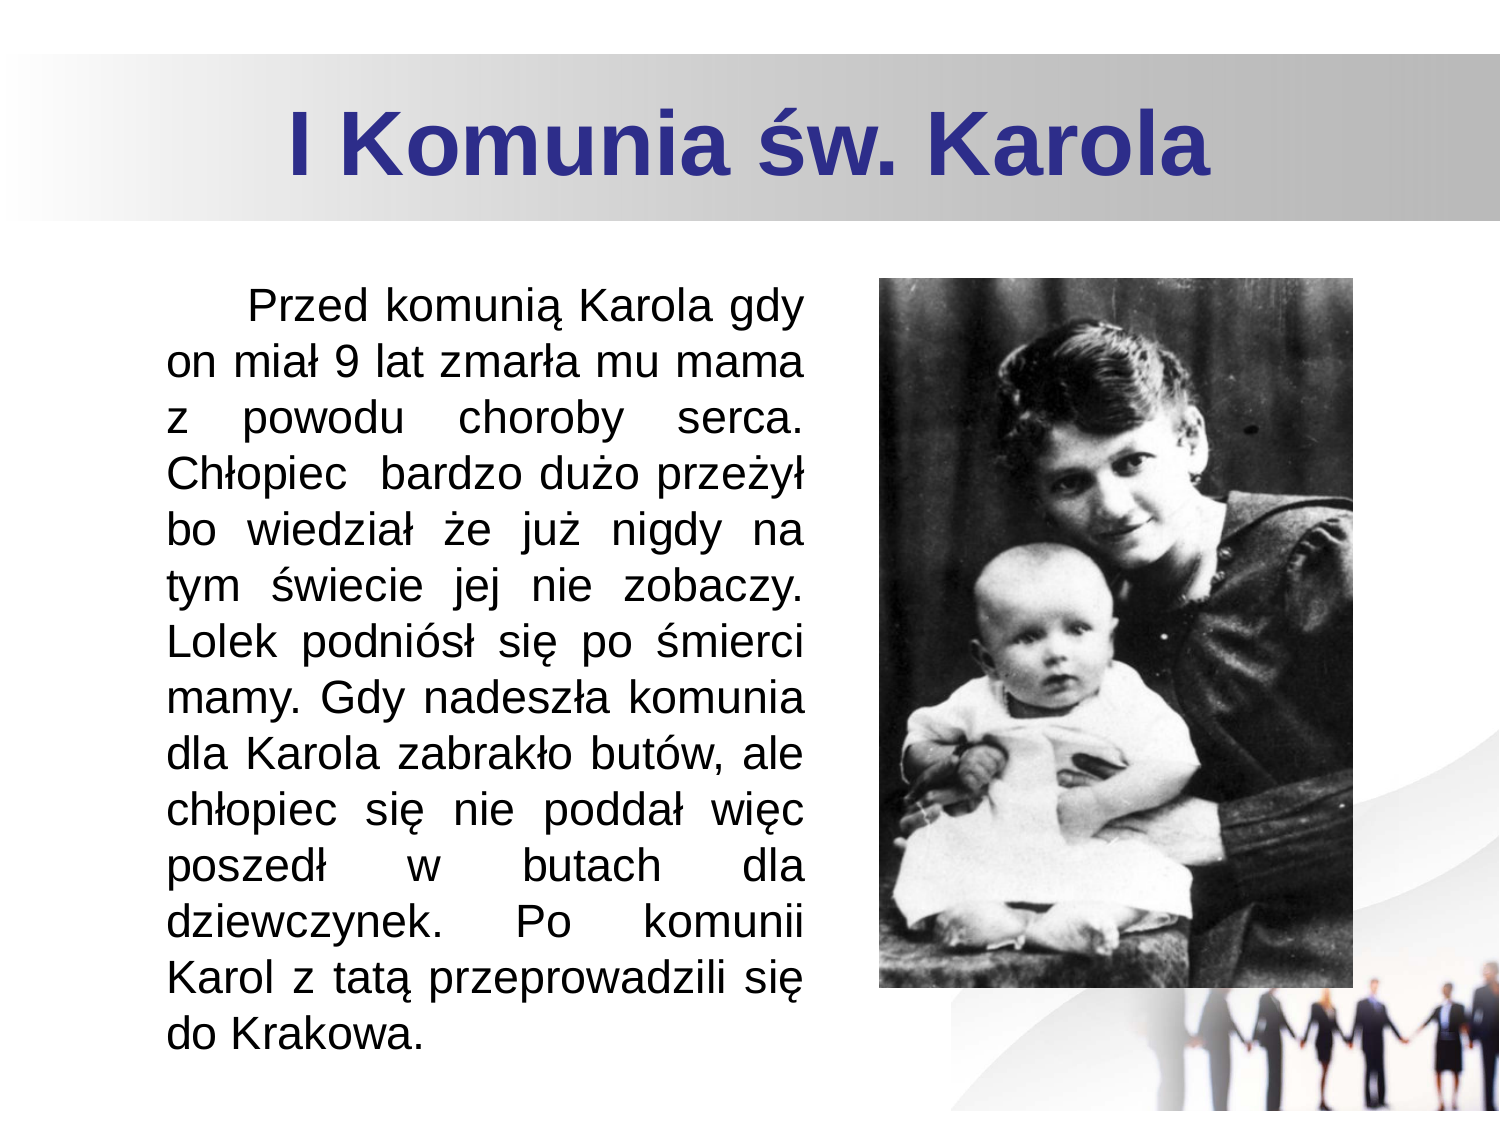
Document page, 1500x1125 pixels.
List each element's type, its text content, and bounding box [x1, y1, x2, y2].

picture [879, 278, 1499, 1111]
list Przed komunią Karola gdy on miał 9 lat zmarła mu mama z powodu choroby serca. Chłopiec bardzo dużo przeżył bo wiedział że już nigdy na tym świecie jej nie zobaczy. Lolek podniósł się po śmierci mamy. Gdy nadeszła komunia dla Karola zabrakło butów, ale chłopiec się nie poddał więc poszedł w butach dla dziewczynek. Po komunii Karol z tatą przeprowadzili się do Krakowa. [41, 266, 822, 1083]
title I Komunia św. Karola [74, 44, 1426, 233]
